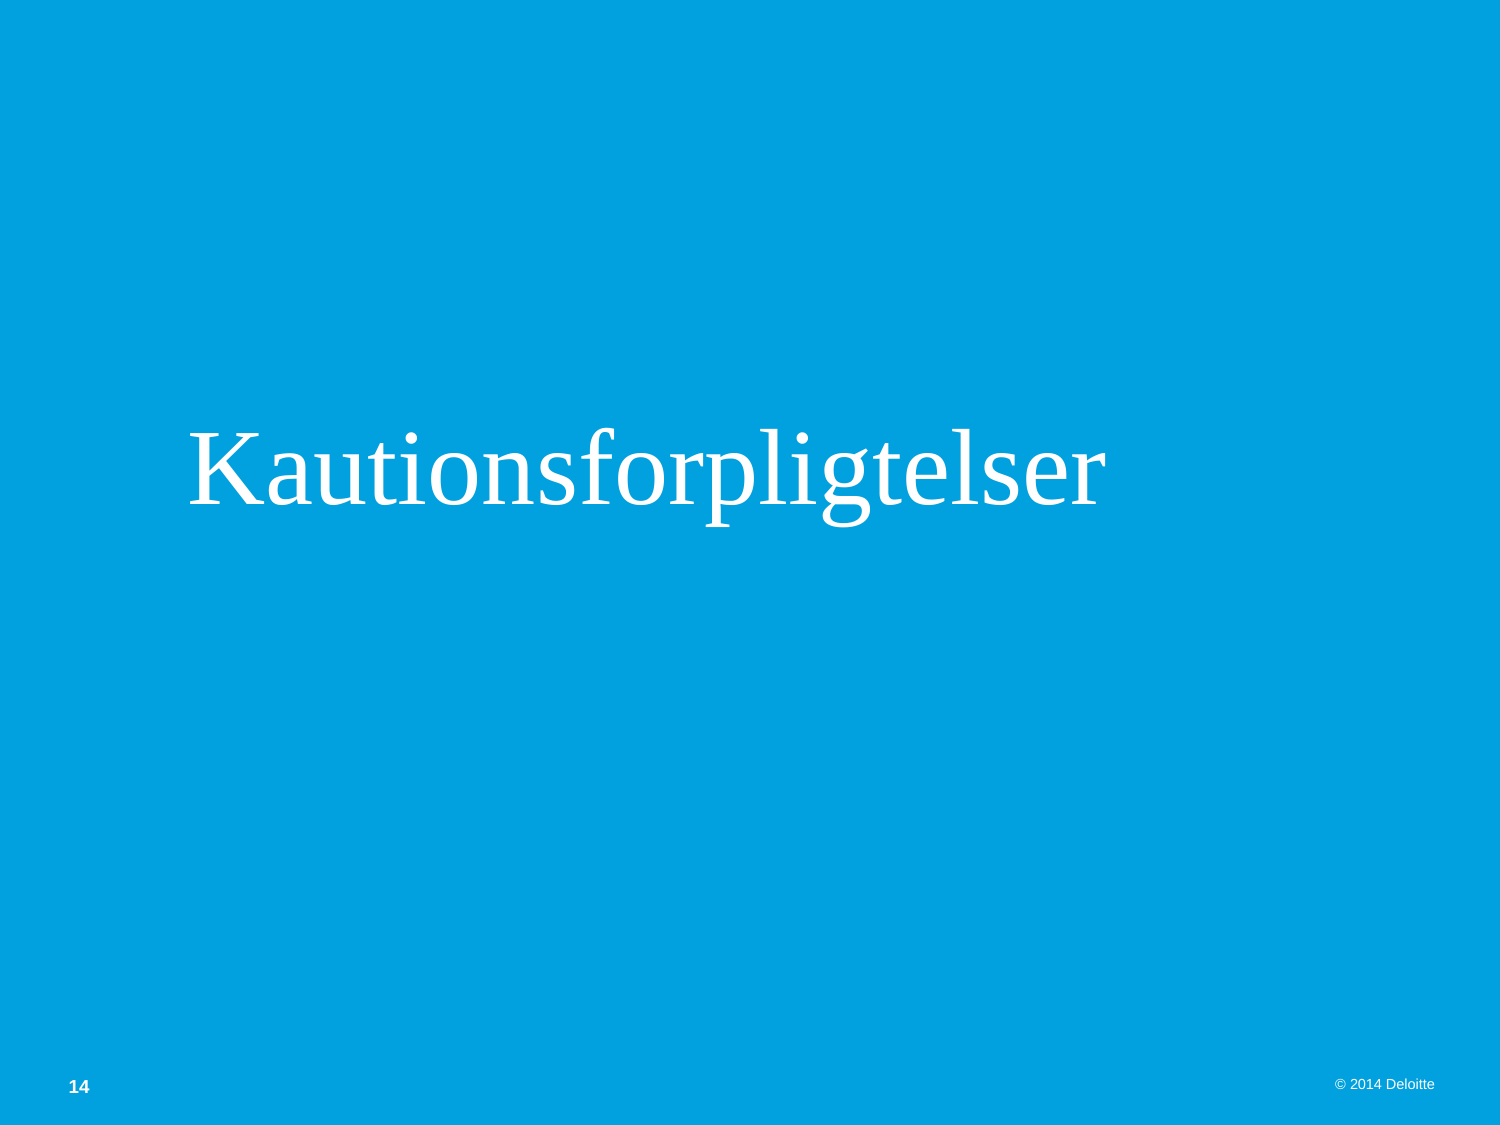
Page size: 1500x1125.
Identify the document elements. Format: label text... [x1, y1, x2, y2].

slide_number 14 [68, 1075, 126, 1099]
title Kautionsforpligtelser [187, 429, 1191, 615]
